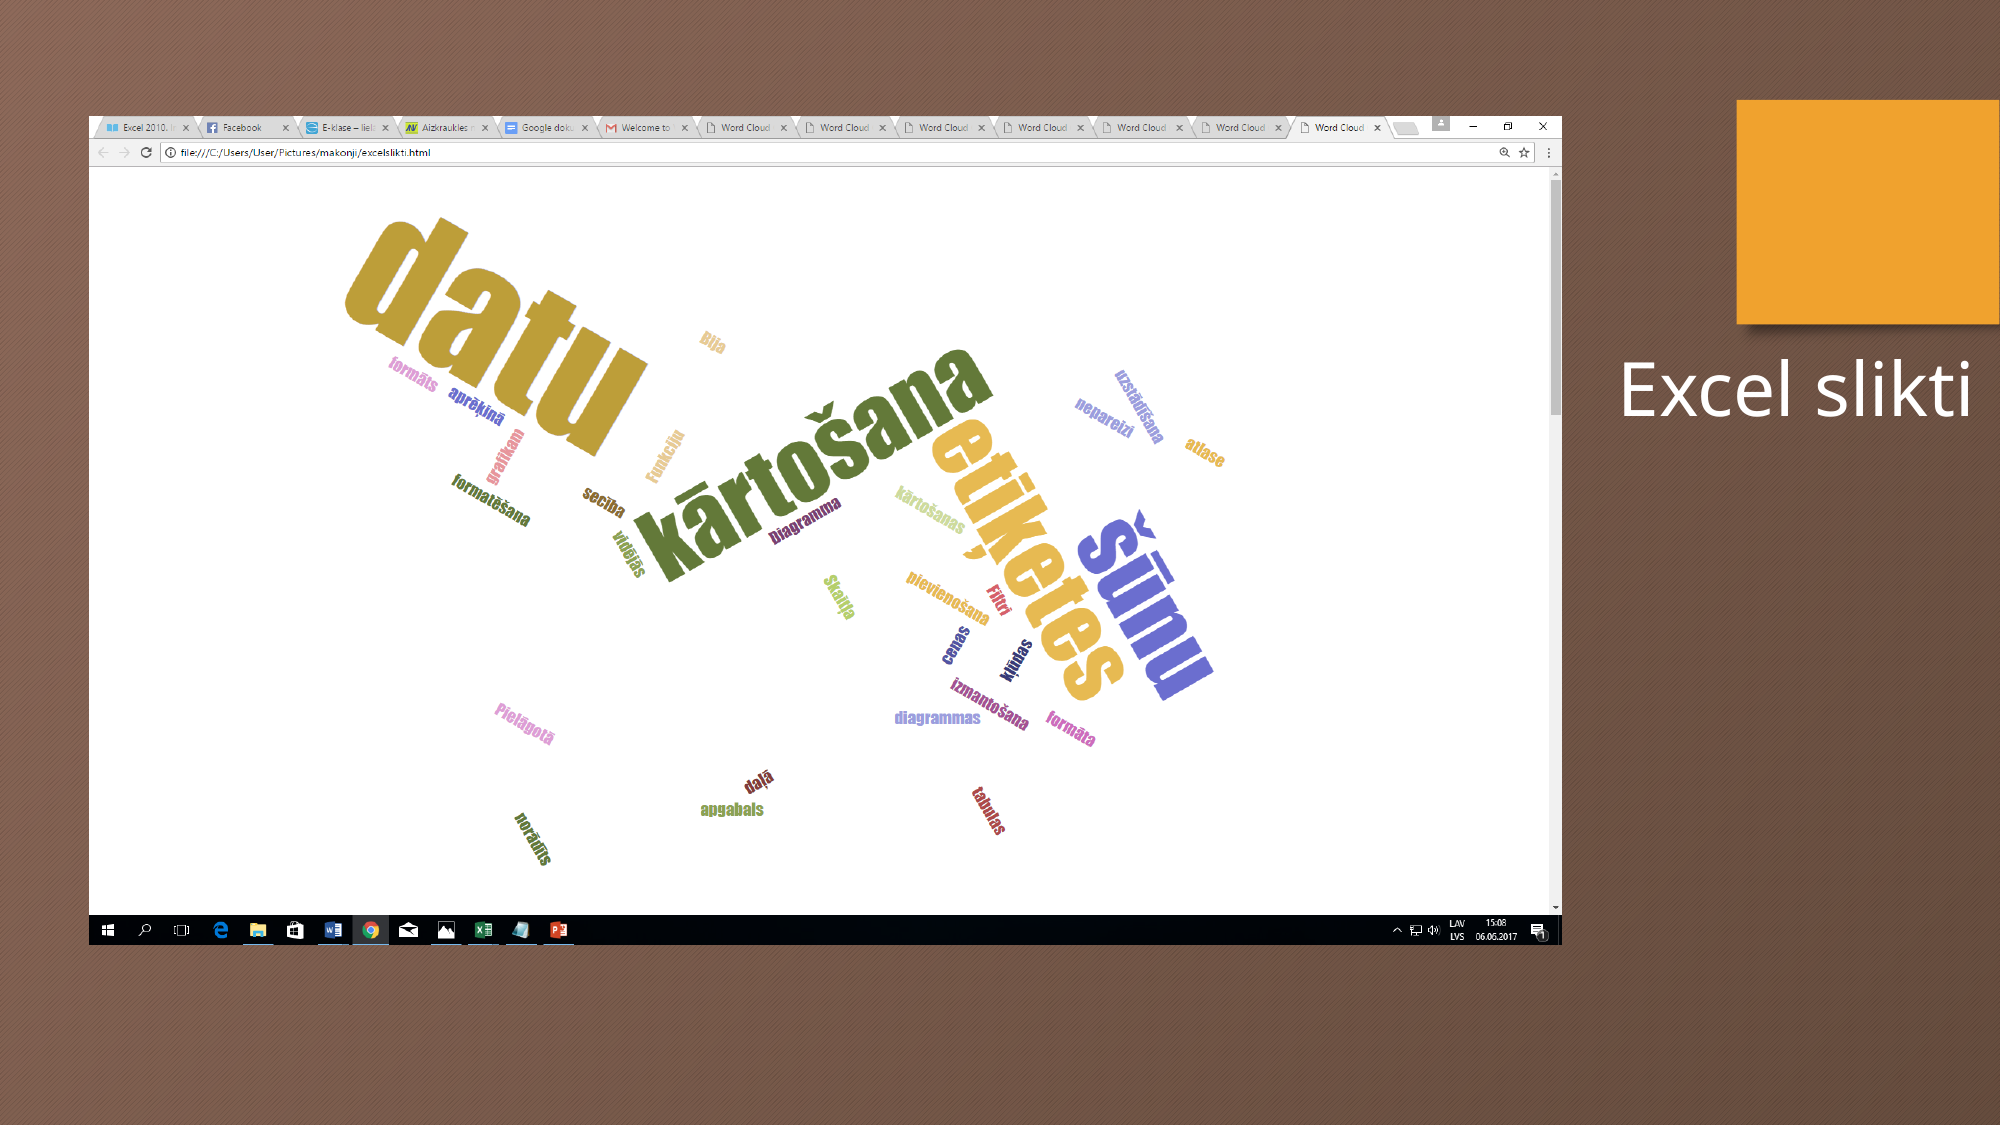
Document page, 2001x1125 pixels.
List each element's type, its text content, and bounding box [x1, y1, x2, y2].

picture [89, 116, 1562, 945]
picture [1736, 325, 2000, 333]
text_box Excel slikti [1602, 333, 2000, 529]
